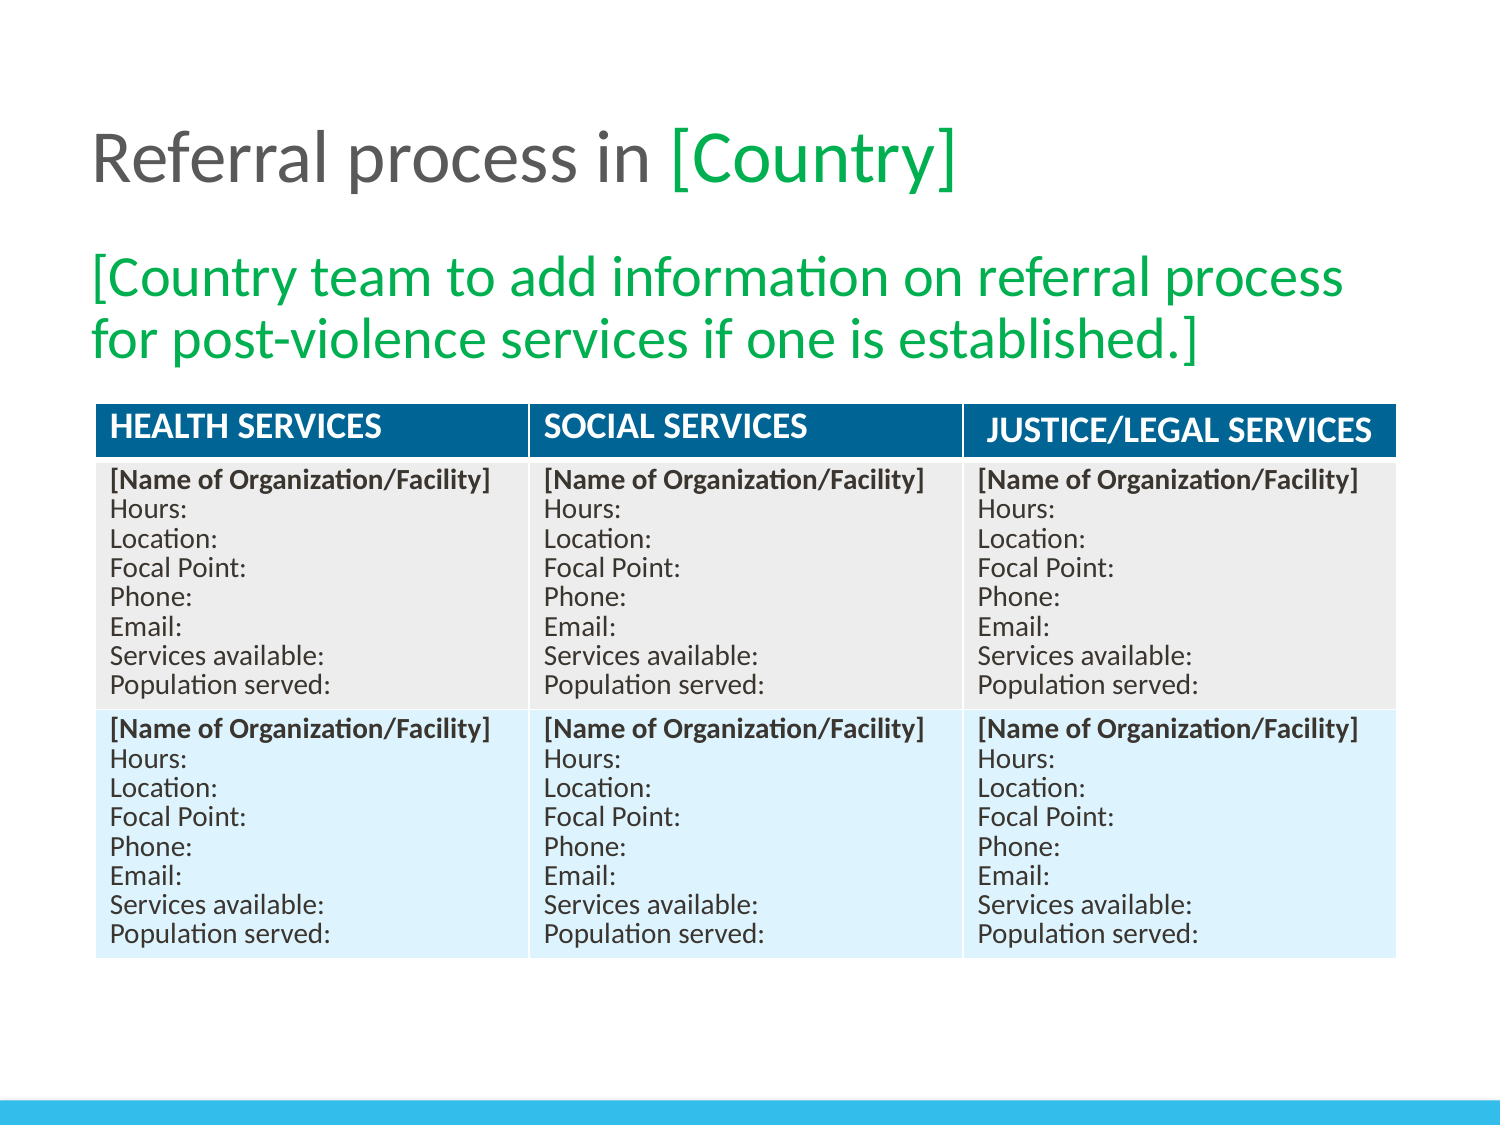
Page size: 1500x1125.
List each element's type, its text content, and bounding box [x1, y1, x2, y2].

table_cell [Name of Organization/Facility] Hours: Location: Focal Point: Phone: Email: Services available: Population served: [96, 710, 528, 958]
title Referral process in [Country] [76, 73, 1425, 233]
table_cell [Name of Organization/Facility] Hours: Location: Focal Point: Phone: Email: Services available: Population served: [530, 463, 962, 709]
table_cell [Name of Organization/Facility] Hours: Location: Focal Point: Phone: Email: Services available: Population served: [964, 463, 1396, 709]
table_header SOCIAL SERVICES [530, 404, 962, 457]
table_cell [Name of Organization/Facility] Hours: Location: Focal Point: Phone: Email: Services available: Population served: [96, 463, 528, 709]
list [Country team to add information on referral process for post-violence services if one is established.] [76, 238, 1425, 1040]
table_cell [Name of Organization/Facility] Hours: Location: Focal Point: Phone: Email: Services available: Population served: [964, 710, 1396, 958]
table_header JUSTICE/LEGAL SERVICES [964, 404, 1396, 457]
table_cell [Name of Organization/Facility] Hours: Location: Focal Point: Phone: Email: Services available: Population served: [530, 710, 962, 958]
table_header HEALTH SERVICES [96, 404, 528, 457]
